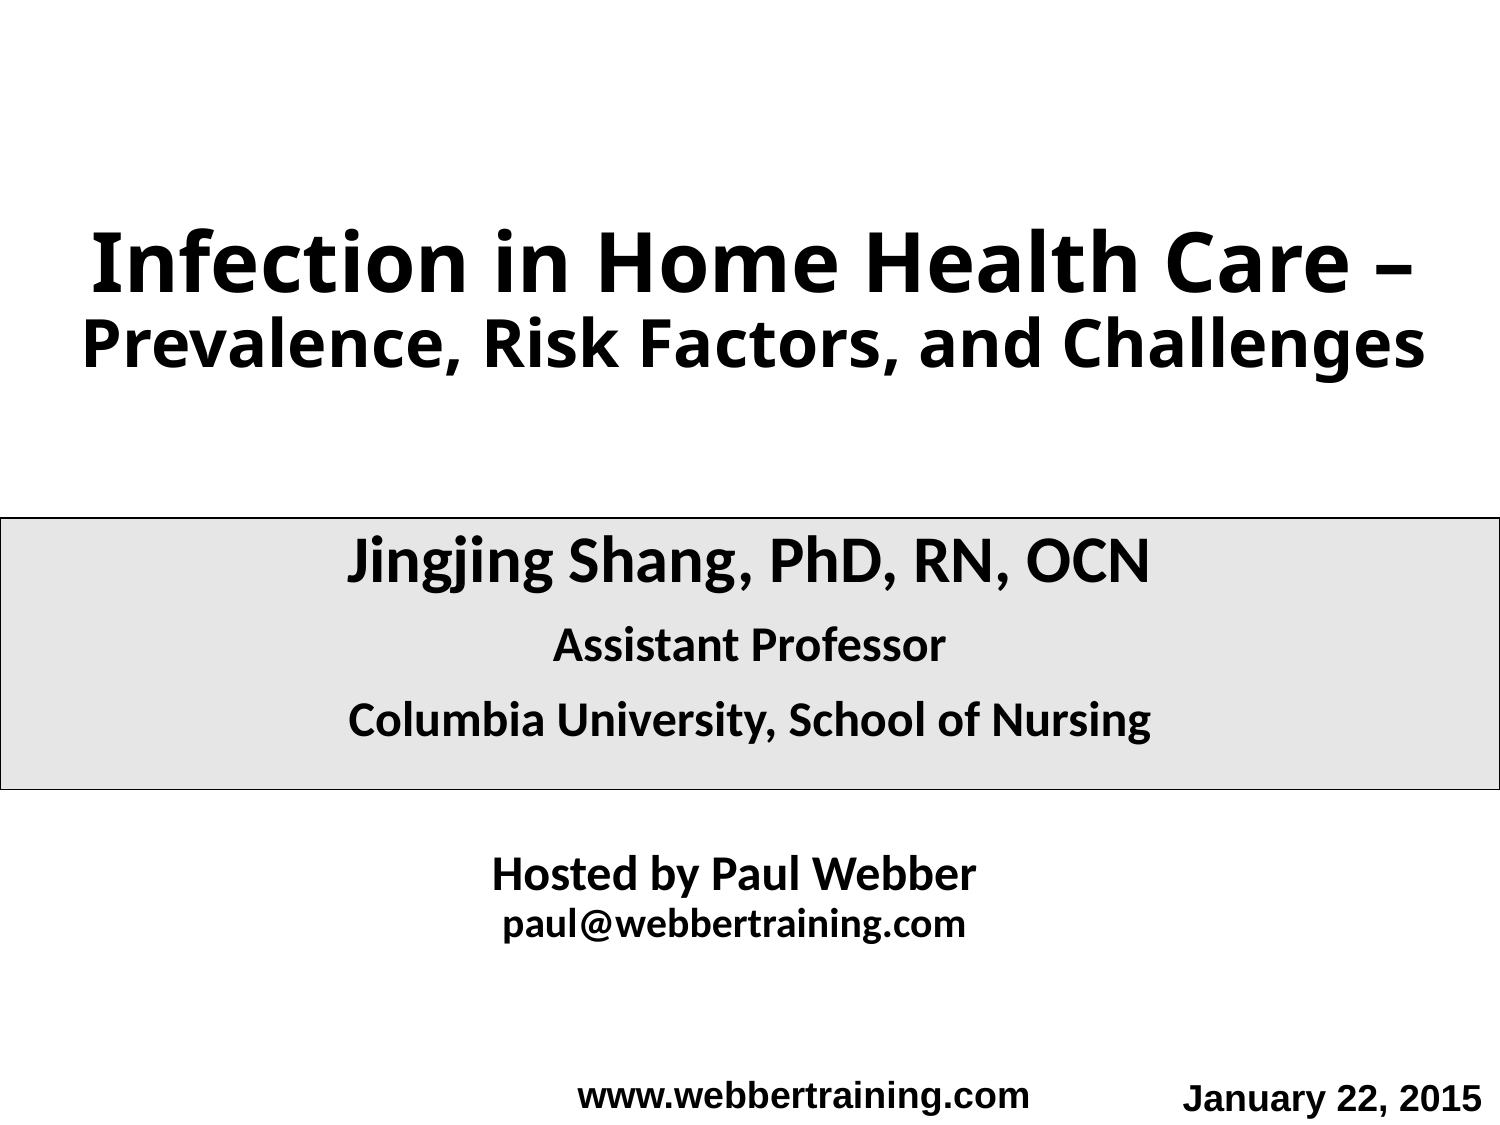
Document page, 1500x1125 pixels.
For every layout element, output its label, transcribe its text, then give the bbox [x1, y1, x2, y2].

subtitle Jingjing Shang, PhD, RN, OCN Assistant Professor Columbia University, School of Nursing [0, 517, 1500, 790]
text_box www.webbertraining.com [562, 1063, 1046, 1124]
text_box January 22, 2015 [1167, 1066, 1497, 1125]
title Infection in Home Health Care – Prevalence, Risk Factors, and Challenges [27, 146, 1481, 390]
text_box Hosted by Paul Webber paul@webbertraining.com [347, 839, 1123, 1012]
